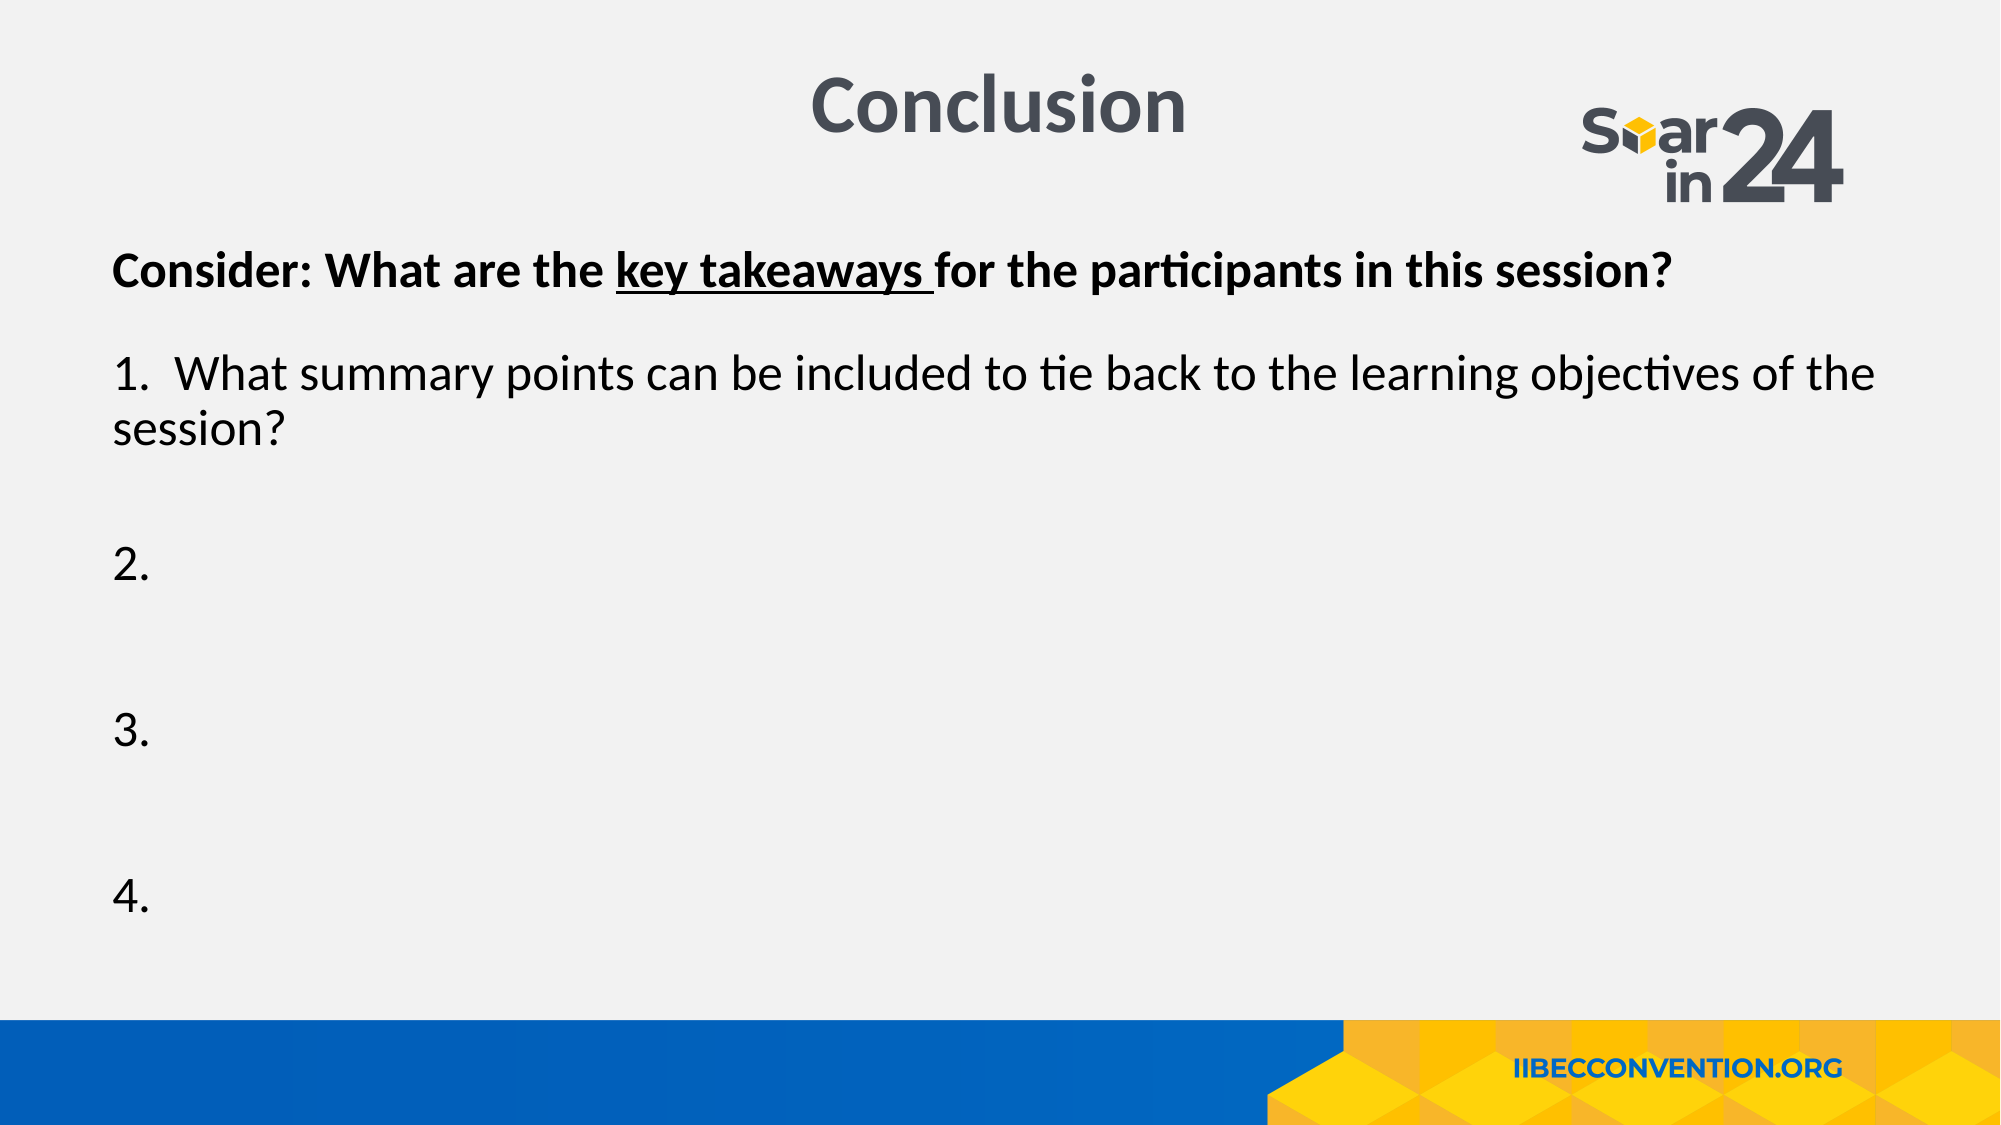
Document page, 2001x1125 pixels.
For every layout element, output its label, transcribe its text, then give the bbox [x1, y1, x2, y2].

picture [0, 0, 2001, 1125]
title Conclusion [638, 48, 1362, 162]
list Consider: What are the key takeaways for the participants in this session? 1. What summary points can be included to tie back to the learning objectives of the session? 2. 3. 4. [97, 235, 1903, 989]
